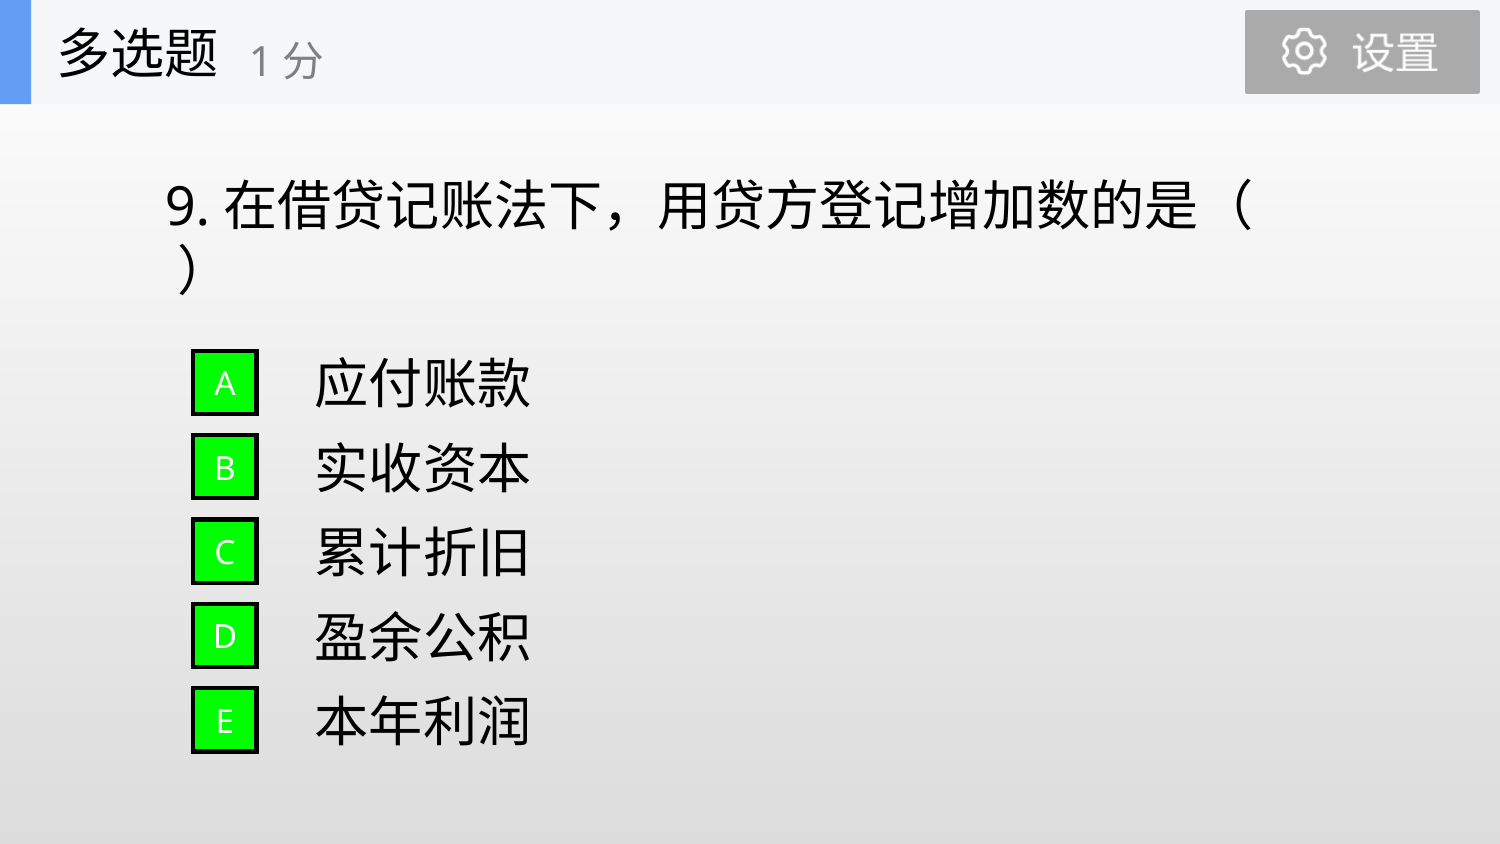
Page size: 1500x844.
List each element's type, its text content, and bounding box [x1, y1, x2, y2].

text_box 应付账款 [299, 342, 1350, 422]
text_box D [192, 603, 258, 668]
text_box 盈余公积 [299, 595, 1350, 676]
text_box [0, 0, 1500, 105]
text_box E [192, 687, 258, 752]
picture [1245, 10, 1480, 94]
text_box A [192, 350, 258, 415]
text_box C [192, 518, 258, 584]
text_box 累计折旧 [299, 511, 1350, 591]
text_box 9.在借贷记账法下，用贷方登记增加数的是（ ） [149, 105, 1350, 368]
text_box 本年利润 [299, 680, 1350, 760]
text_box 实收资本 [299, 427, 1350, 507]
text_box B [192, 434, 258, 499]
